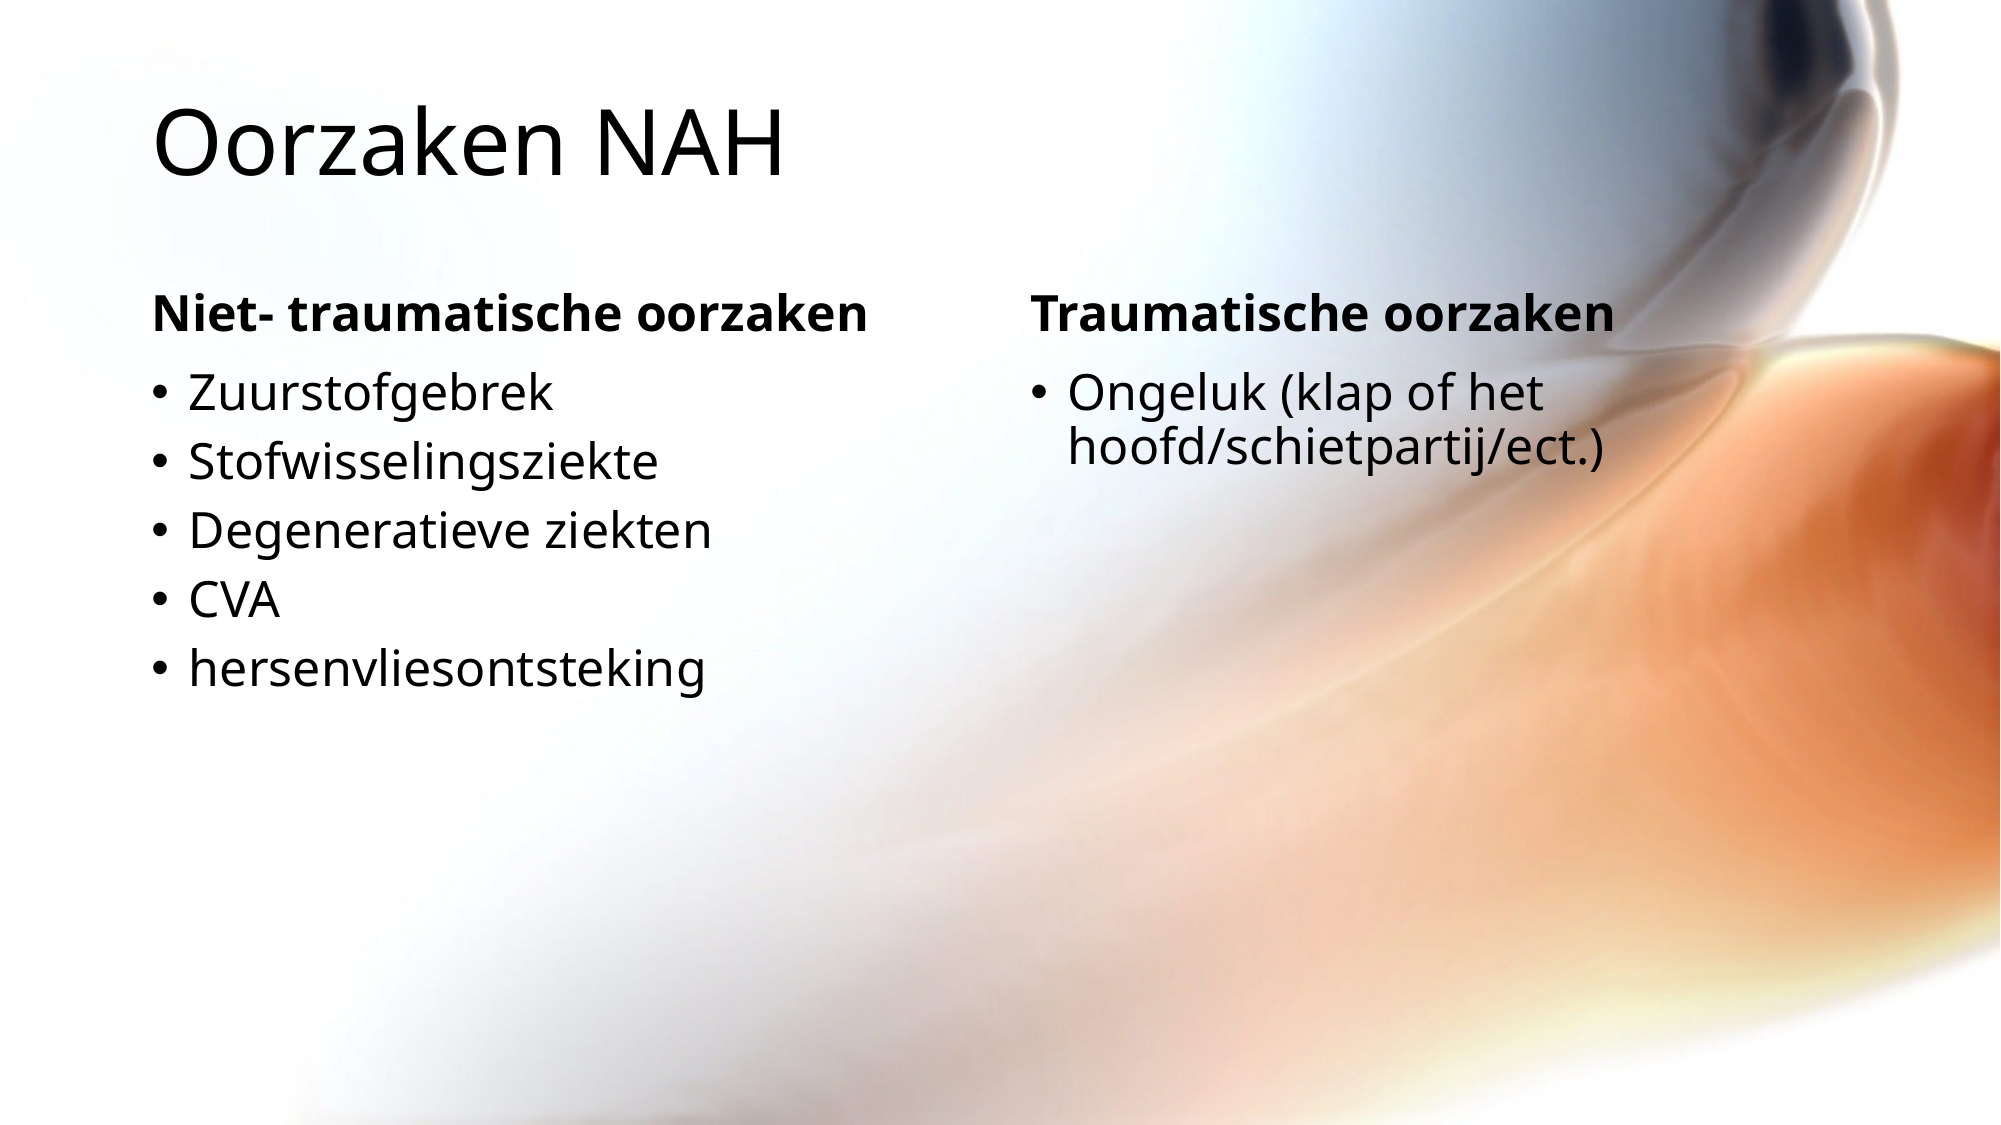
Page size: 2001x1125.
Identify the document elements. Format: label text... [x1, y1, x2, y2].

list Zuurstofgebrek Stofwisselingsziekte Degeneratieve ziekten CVA hersenvliesontsteking [136, 359, 983, 1013]
list Traumatische oorzaken [1015, 244, 1862, 350]
list Niet- traumatische oorzaken [136, 244, 983, 350]
title Oorzaken NAH [136, 45, 1862, 233]
picture [0, 0, 2001, 1125]
list Ongeluk (klap of het hoofd/schietpartij/ect.) [1015, 359, 1862, 1013]
